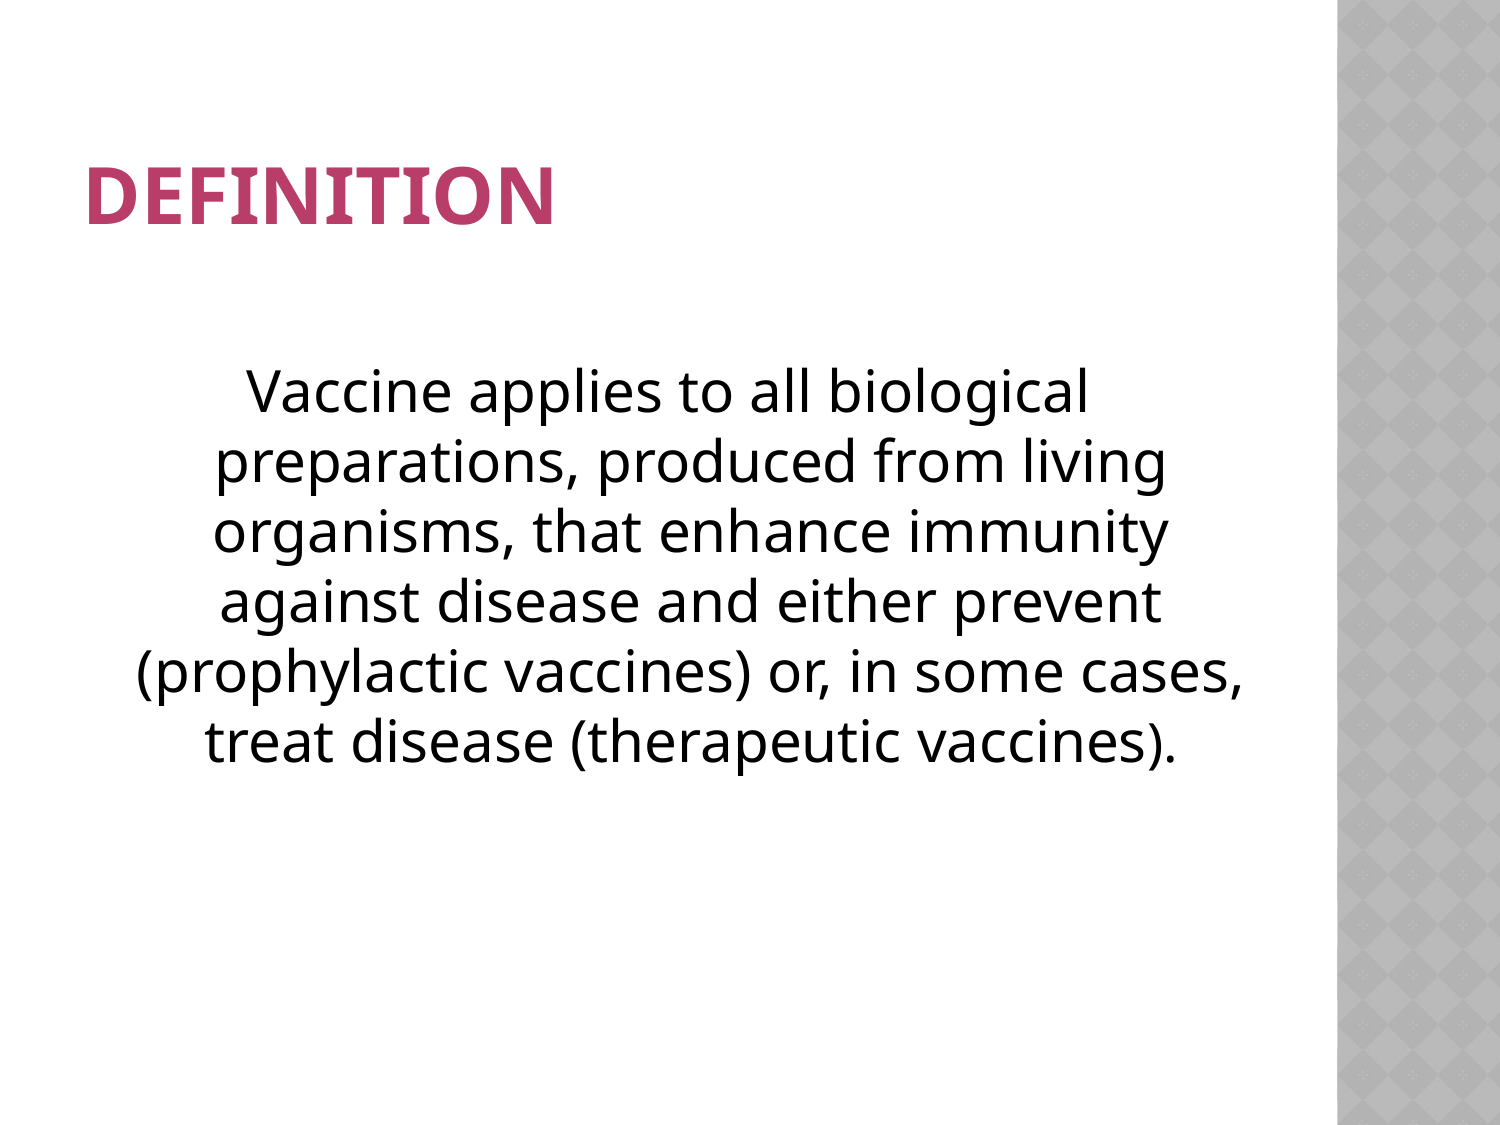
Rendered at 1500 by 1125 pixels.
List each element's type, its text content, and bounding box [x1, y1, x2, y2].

list Vaccine applies to all biological preparations, produced from living organisms, that enhance immunity against disease and either prevent (prophylactic vaccines) or, in some cases, treat disease (therapeutic vaccines). [75, 264, 1263, 1059]
title Definition [75, 52, 1263, 240]
